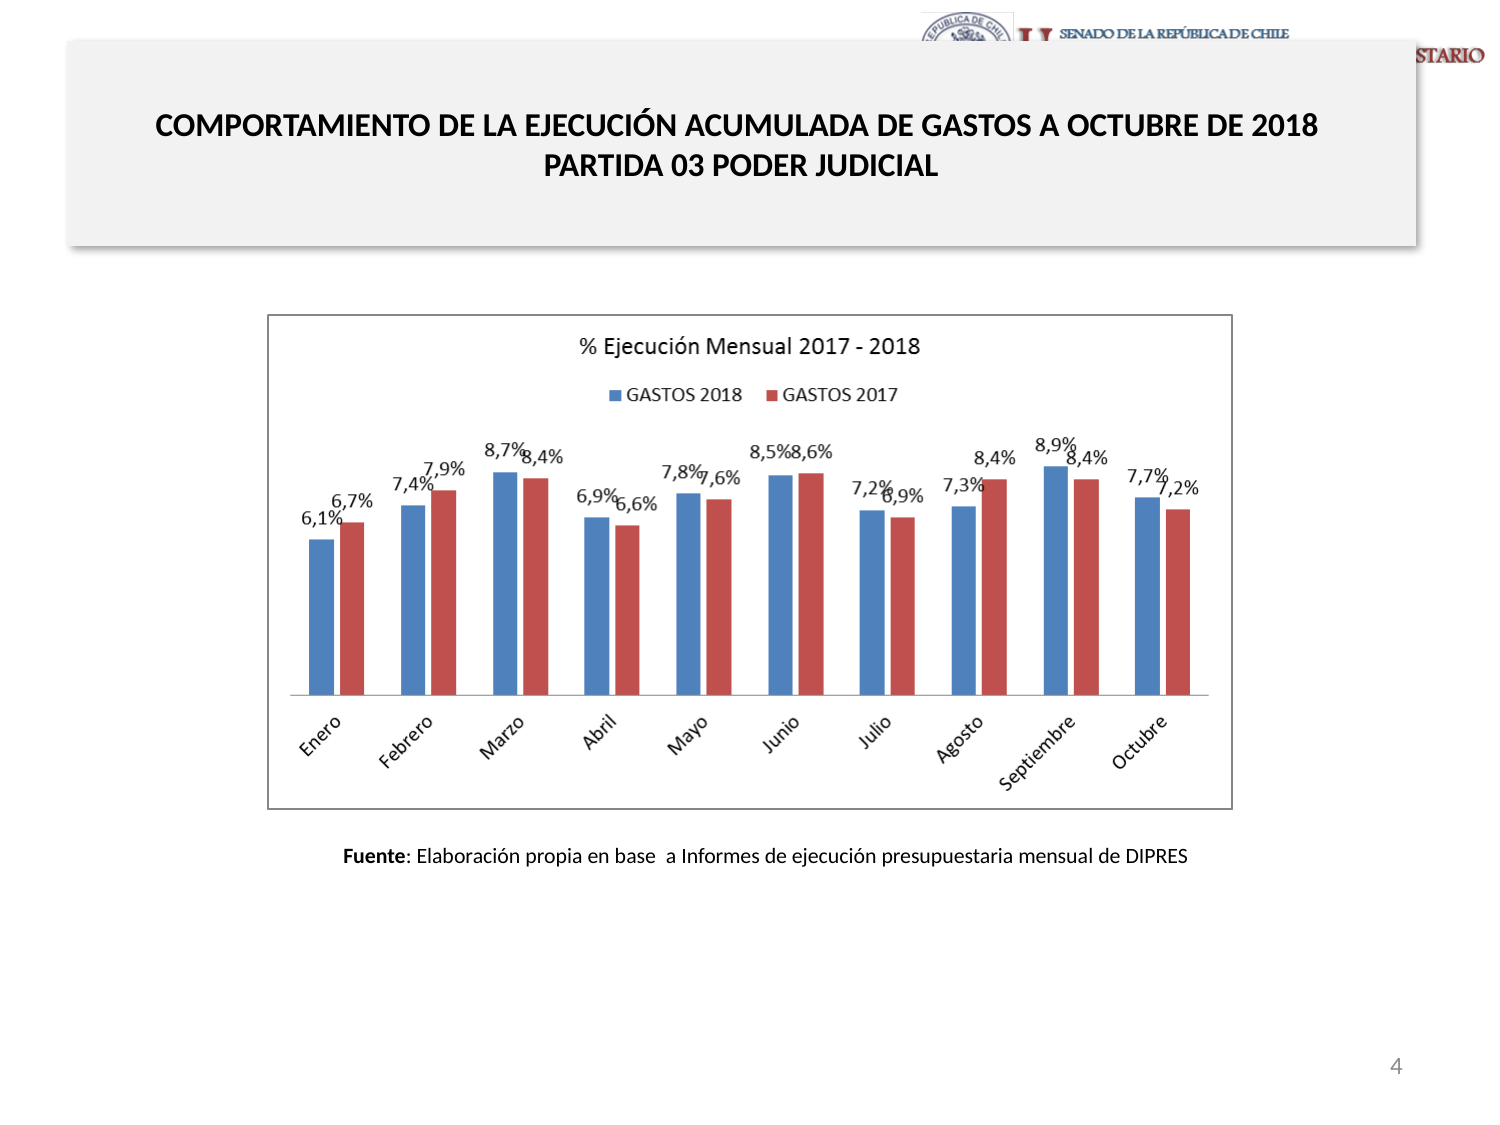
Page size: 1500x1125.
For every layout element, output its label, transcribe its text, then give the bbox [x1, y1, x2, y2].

picture [921, 1, 1500, 115]
slide_number 4 [1067, 1035, 1418, 1095]
text_box [63, 231, 1414, 1047]
title COMPORTAMIENTO DE LA EJECUCIÓN ACUMULADA DE GASTOS A OCTUBRE DE 2018 PARTIDA 03 PODER JUDICIAL [67, 41, 1415, 246]
footer Fuente: Elaboración propia en base a Informes de ejecución presupuestaria mensual de DIPRES [76, 834, 1456, 895]
picture [267, 314, 1233, 811]
